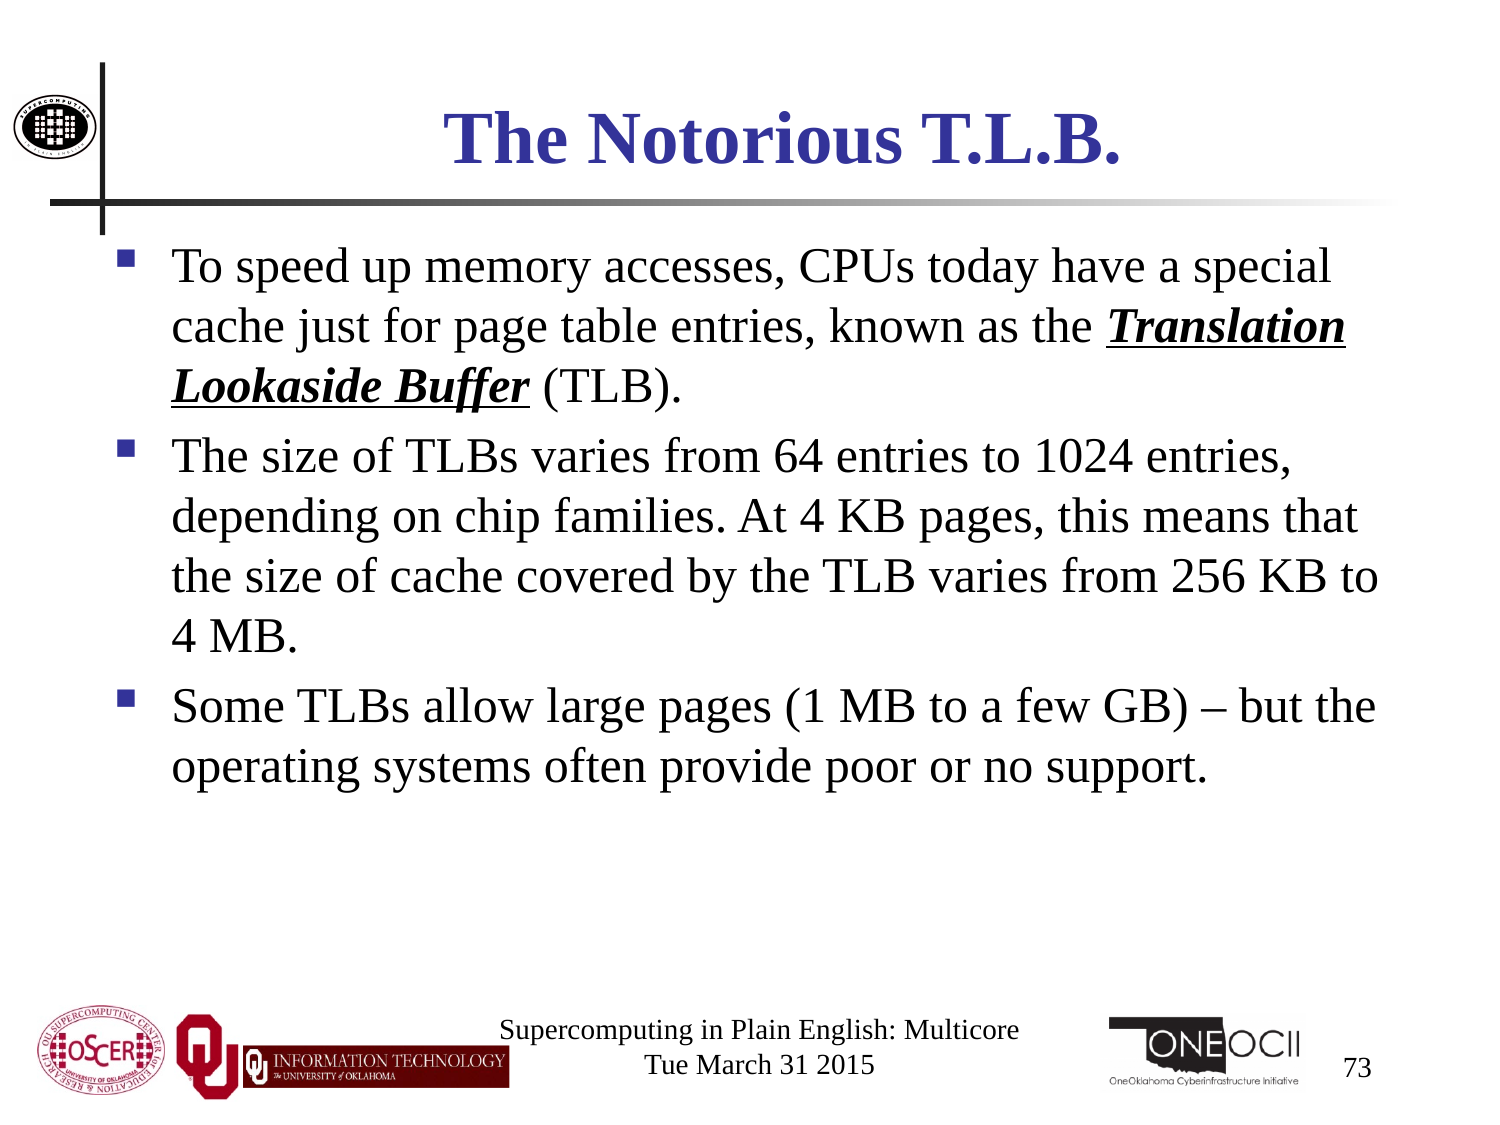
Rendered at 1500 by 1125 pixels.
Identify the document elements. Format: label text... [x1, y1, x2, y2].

footer Supercomputing in Plain English: Multicore Tue March 31 2015 [431, 1012, 1088, 1088]
picture [174, 1012, 513, 1102]
title The Notorious T.L.B. [124, 74, 1442, 187]
slide_number 73 [1174, 1015, 1388, 1091]
picture [1100, 1013, 1306, 1093]
picture [37, 1005, 165, 1095]
picture [12, 94, 98, 161]
list To speed up memory accesses, CPUs today have a special cache just for page table entries, known as the Translation Lookaside Buffer (TLB). The size of TLBs varies from 64 entries to 1024 entries, depending on chip families. At 4 KB pages, this means that the size of cache covered by the TLB varies from 256 KB to 4 MB. Some TLBs allow large pages (1 MB to a few GB) – but the operating systems often provide poor or no support. [99, 224, 1401, 988]
